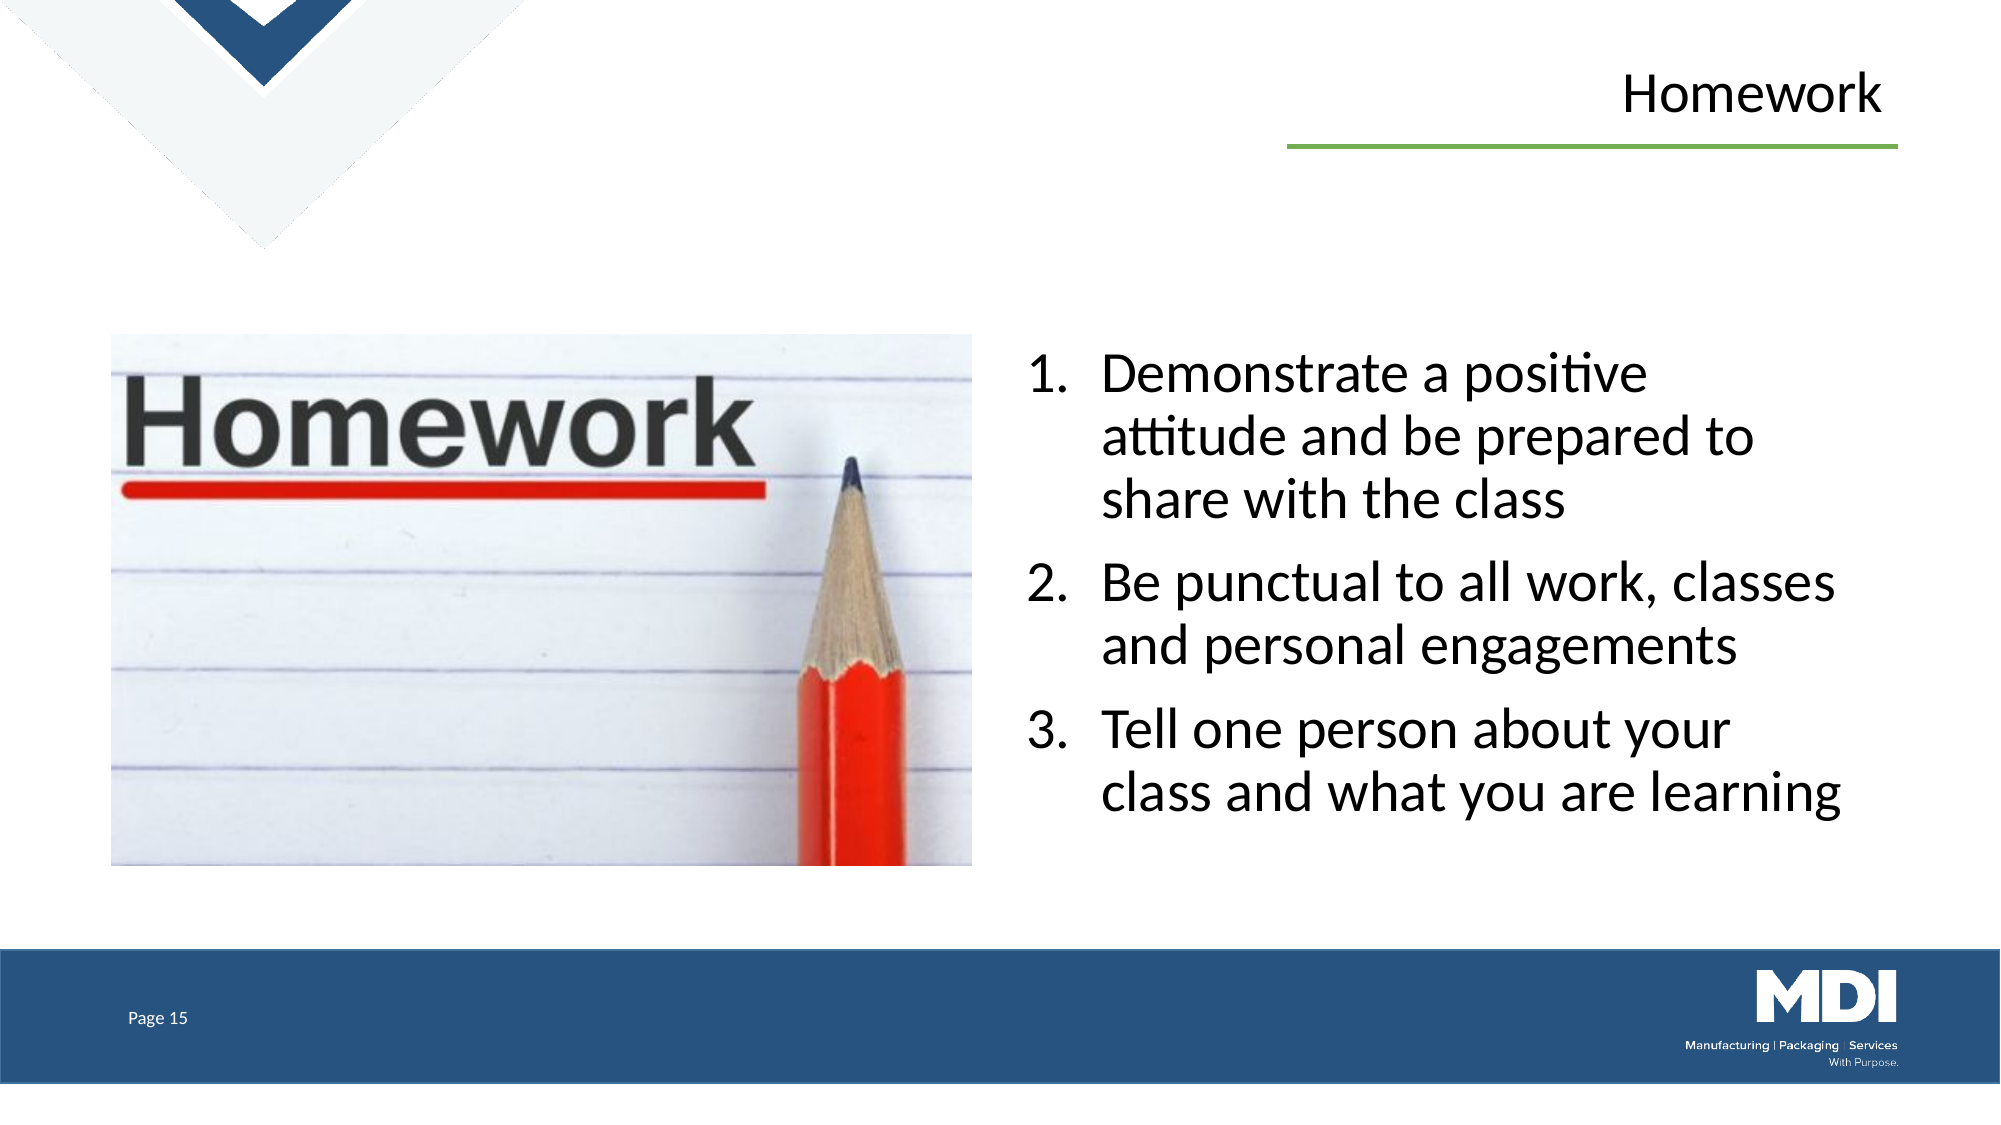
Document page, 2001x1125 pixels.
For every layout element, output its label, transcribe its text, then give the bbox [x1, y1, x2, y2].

picture [1685, 970, 1899, 1070]
text_box Demonstrate a positive attitude and be prepared to share with the class Be punctual to all work, classes and personal engagements Tell one person about your class and what you are learning [1011, 334, 1863, 903]
text_box Homework [1242, 54, 1899, 128]
picture [0, 0, 524, 250]
slide_number Page 15 [113, 950, 564, 1084]
picture [111, 334, 972, 866]
text_box [0, 949, 2000, 1084]
